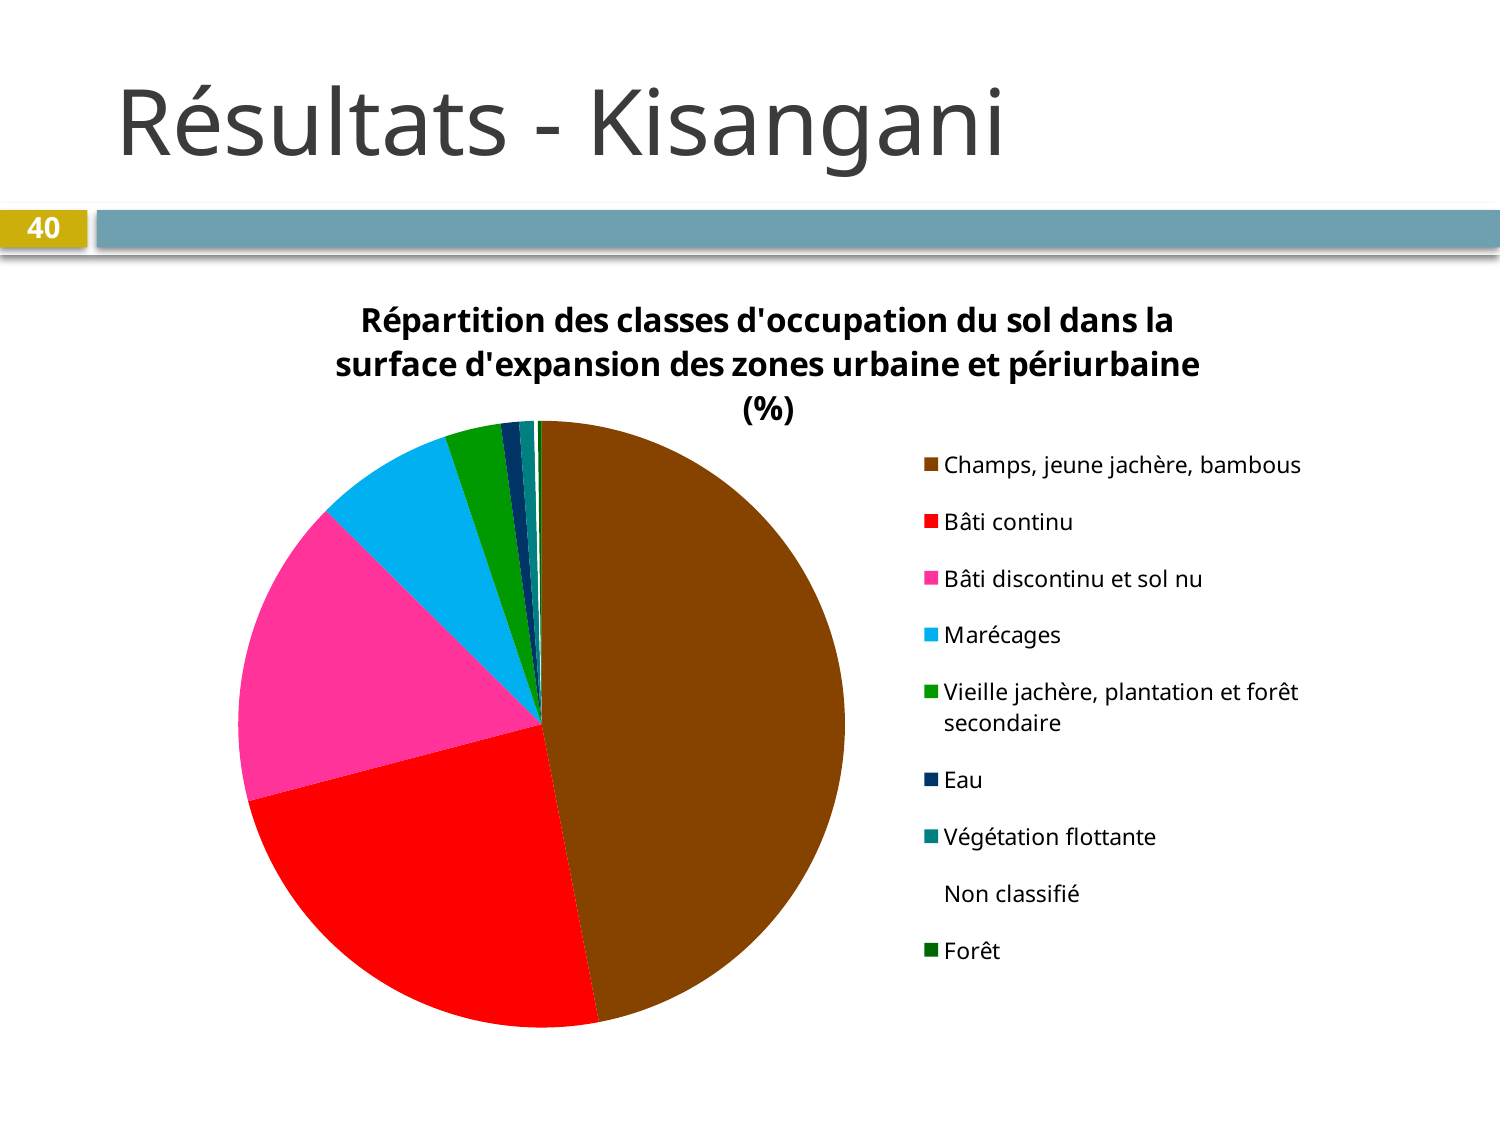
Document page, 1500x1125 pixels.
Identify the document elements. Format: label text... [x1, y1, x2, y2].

slide_number 40 [0, 208, 88, 249]
title Résultats - Kisangani [100, 37, 1438, 200]
chart [17, 254, 1471, 1095]
